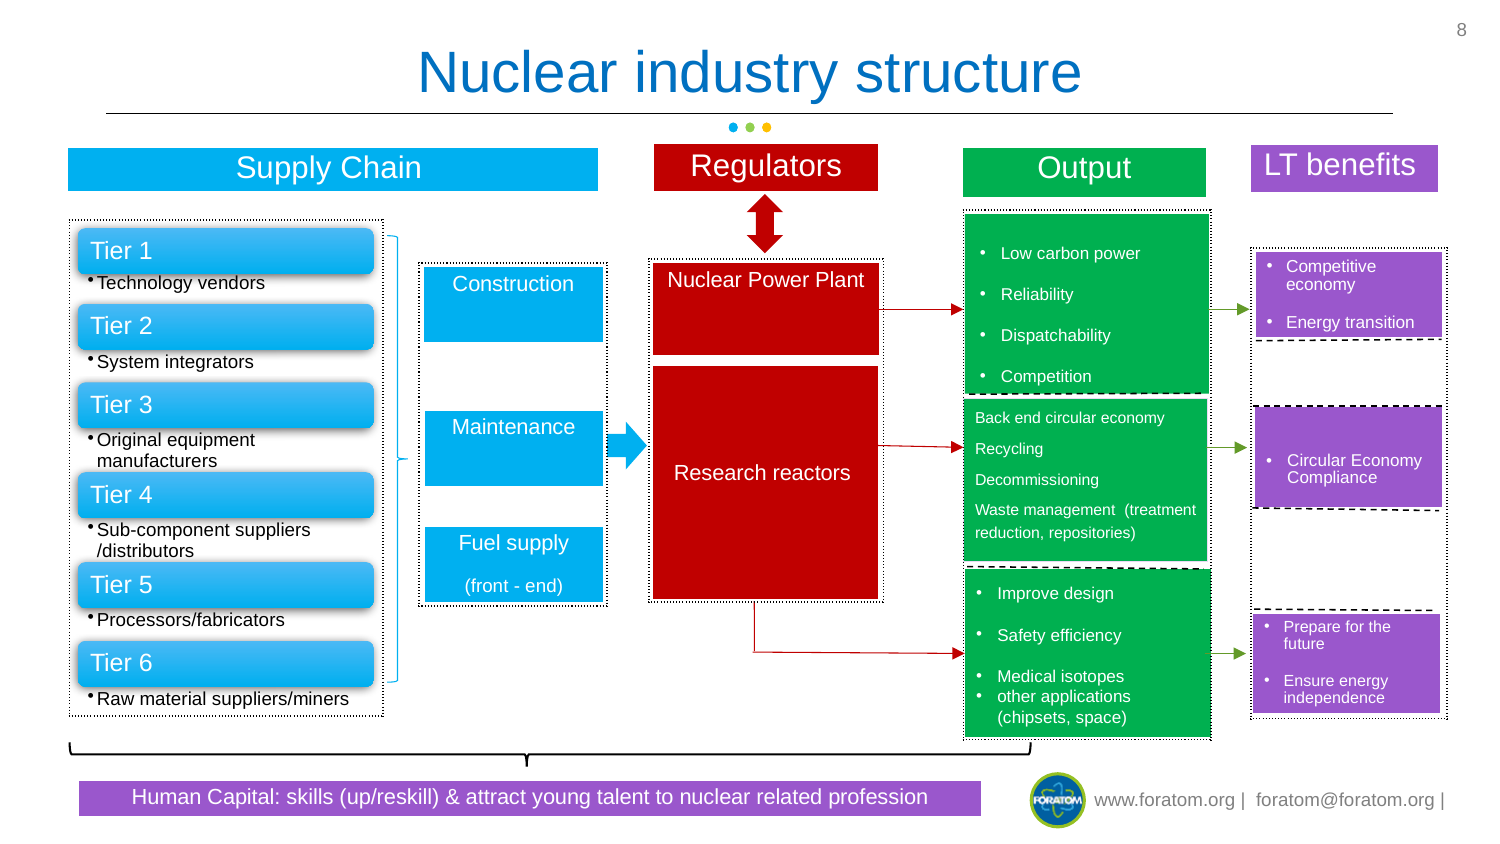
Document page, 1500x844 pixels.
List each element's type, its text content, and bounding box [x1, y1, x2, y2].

table_header [69, 220, 77, 235]
table_header [69, 514, 77, 569]
text_box Supply Chain [67, 147, 599, 192]
title Nuclear industry structure [103, 32, 1397, 114]
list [77, 198, 374, 746]
text_box [607, 421, 647, 470]
table_header [1251, 248, 1447, 719]
picture [1033, 776, 1082, 825]
table_header [69, 604, 77, 647]
table_header [419, 263, 607, 606]
text_box Human Capital: skills (up/reskill) & attract young talent to nuclear related profession [78, 780, 982, 817]
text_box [842, 444, 964, 448]
text_box Output [962, 147, 1207, 198]
table_header [69, 683, 77, 716]
text_box [387, 235, 408, 683]
table_header [69, 270, 77, 310]
table_header [69, 426, 77, 478]
table_header [69, 345, 77, 390]
text_box Regulators [653, 143, 879, 192]
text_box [1252, 507, 1440, 511]
text_box LT benefits [1250, 144, 1439, 193]
text_box [68, 742, 1032, 767]
text_box [746, 193, 784, 254]
table_header [963, 210, 1211, 739]
table_header [649, 259, 884, 602]
table_header [374, 220, 383, 716]
text_box Circular Economy Compliance [1254, 407, 1443, 508]
